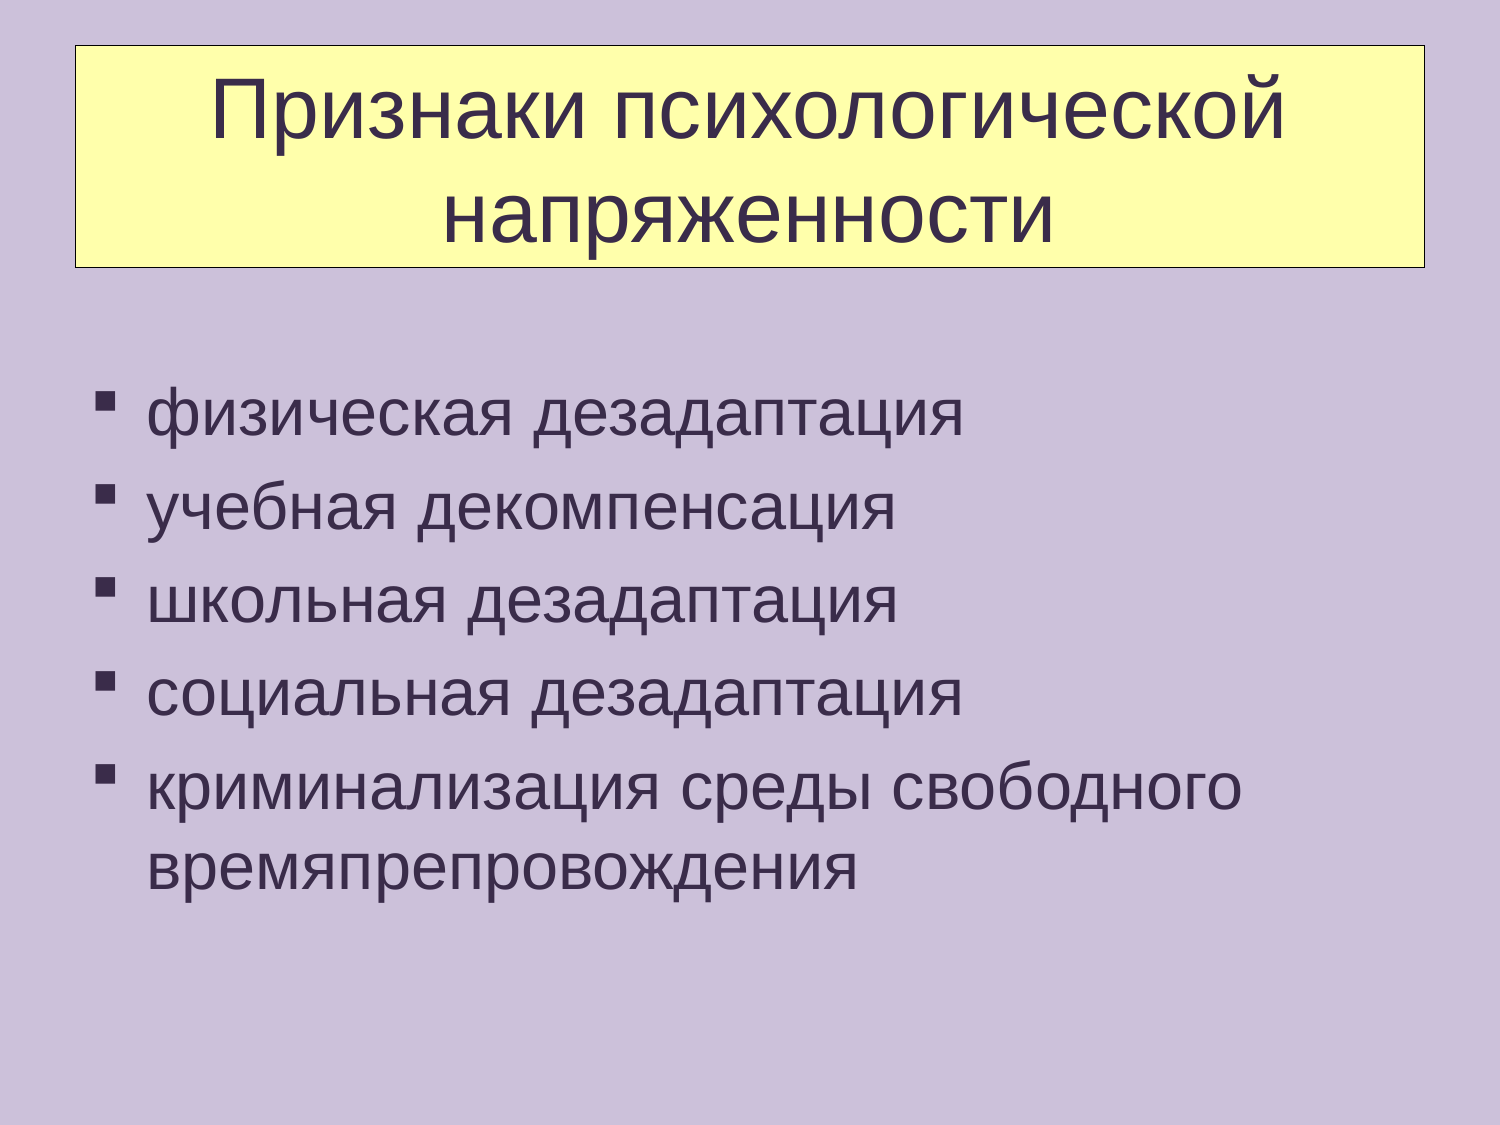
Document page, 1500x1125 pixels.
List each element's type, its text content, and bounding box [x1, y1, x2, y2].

list физическая дезадаптация учебная декомпенсация школьная дезадаптация социальная дезадаптация криминализация среды свободного времяпрепровождения [75, 361, 1425, 1005]
title Признаки психологической напряженности [75, 45, 1425, 268]
